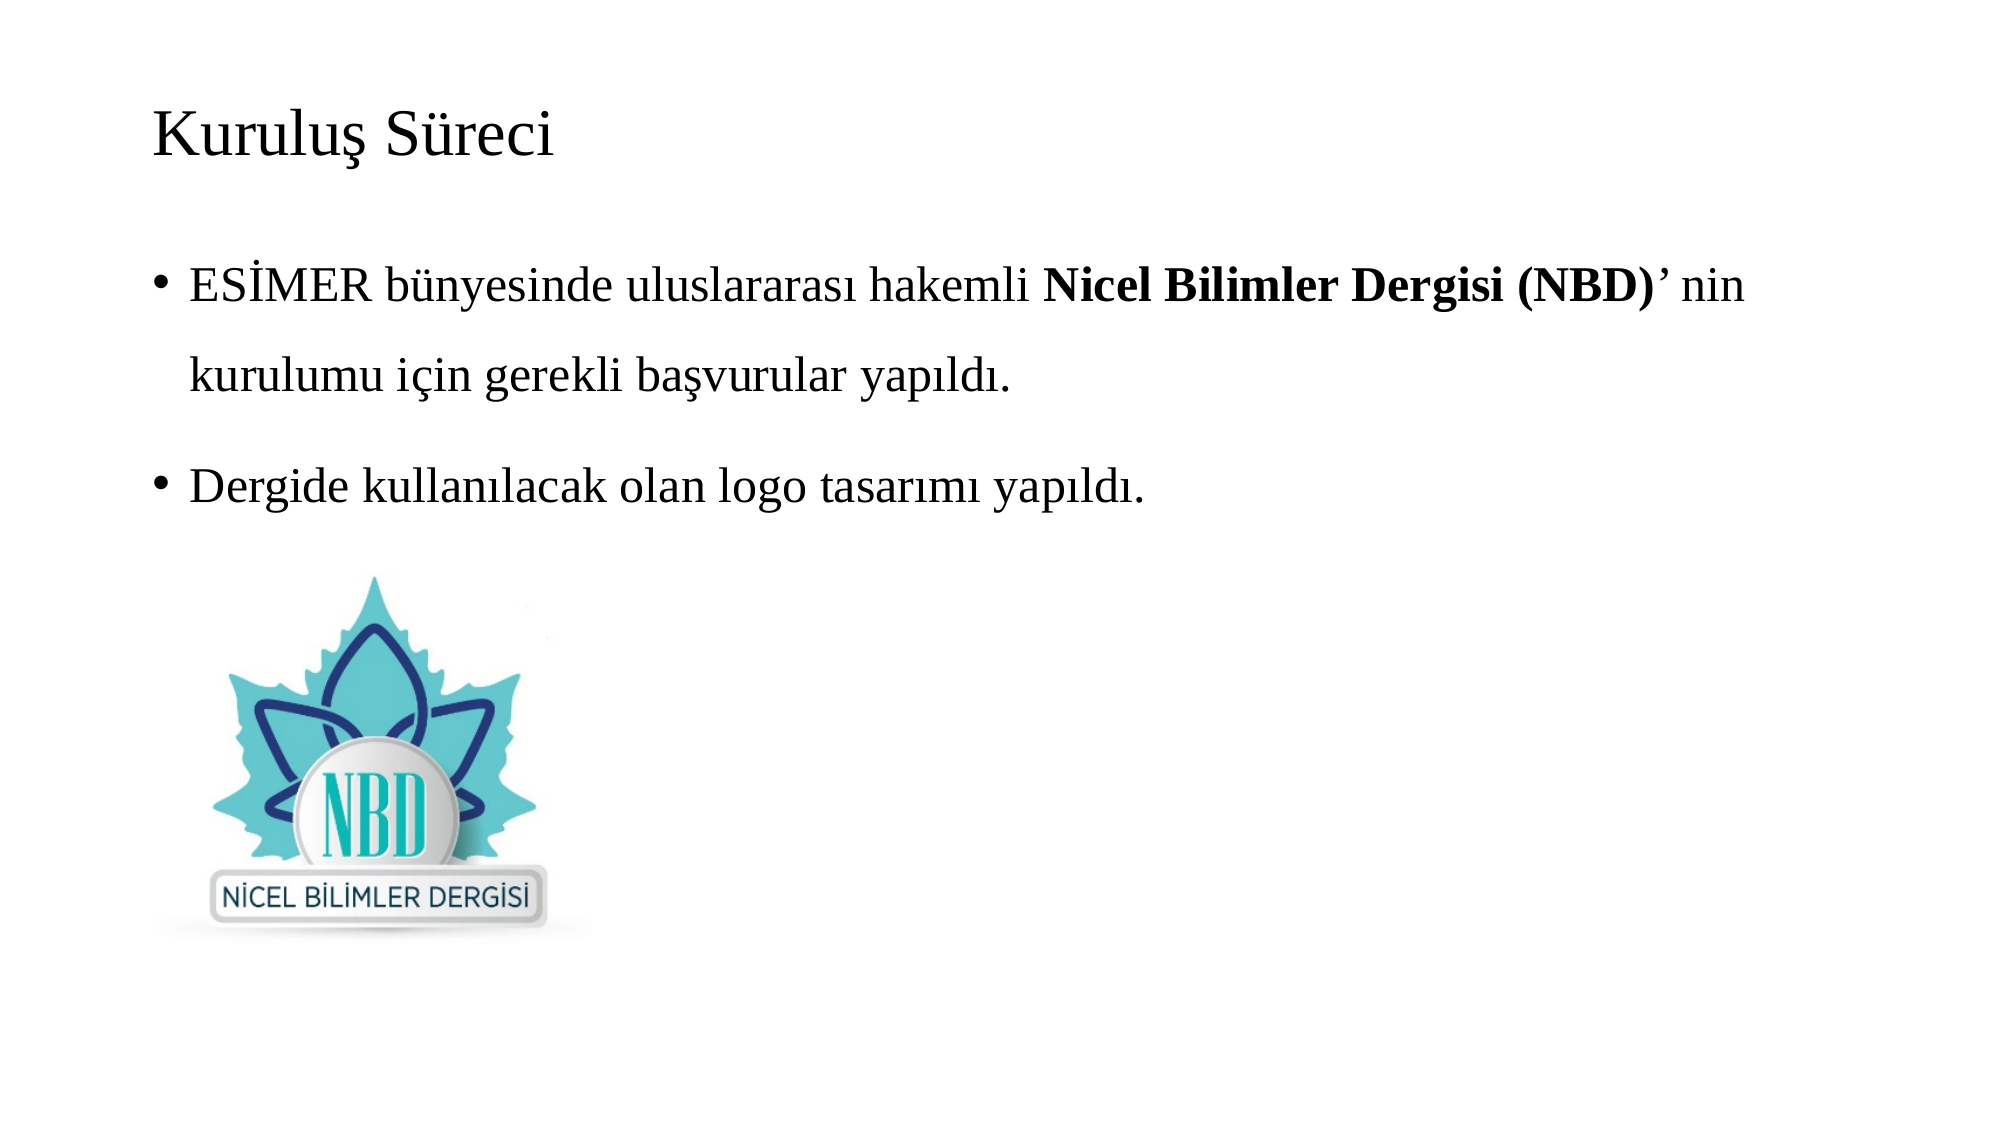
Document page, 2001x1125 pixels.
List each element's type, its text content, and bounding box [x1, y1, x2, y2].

list ESİMER bünyesinde uluslararası hakemli Nicel Bilimler Dergisi (NBD)’ nin kurulumu için gerekli başvurular yapıldı. Dergide kullanılacak olan logo tasarımı yapıldı. [137, 214, 1863, 928]
title Kuruluş Süreci [137, 59, 1863, 209]
picture [153, 571, 592, 960]
